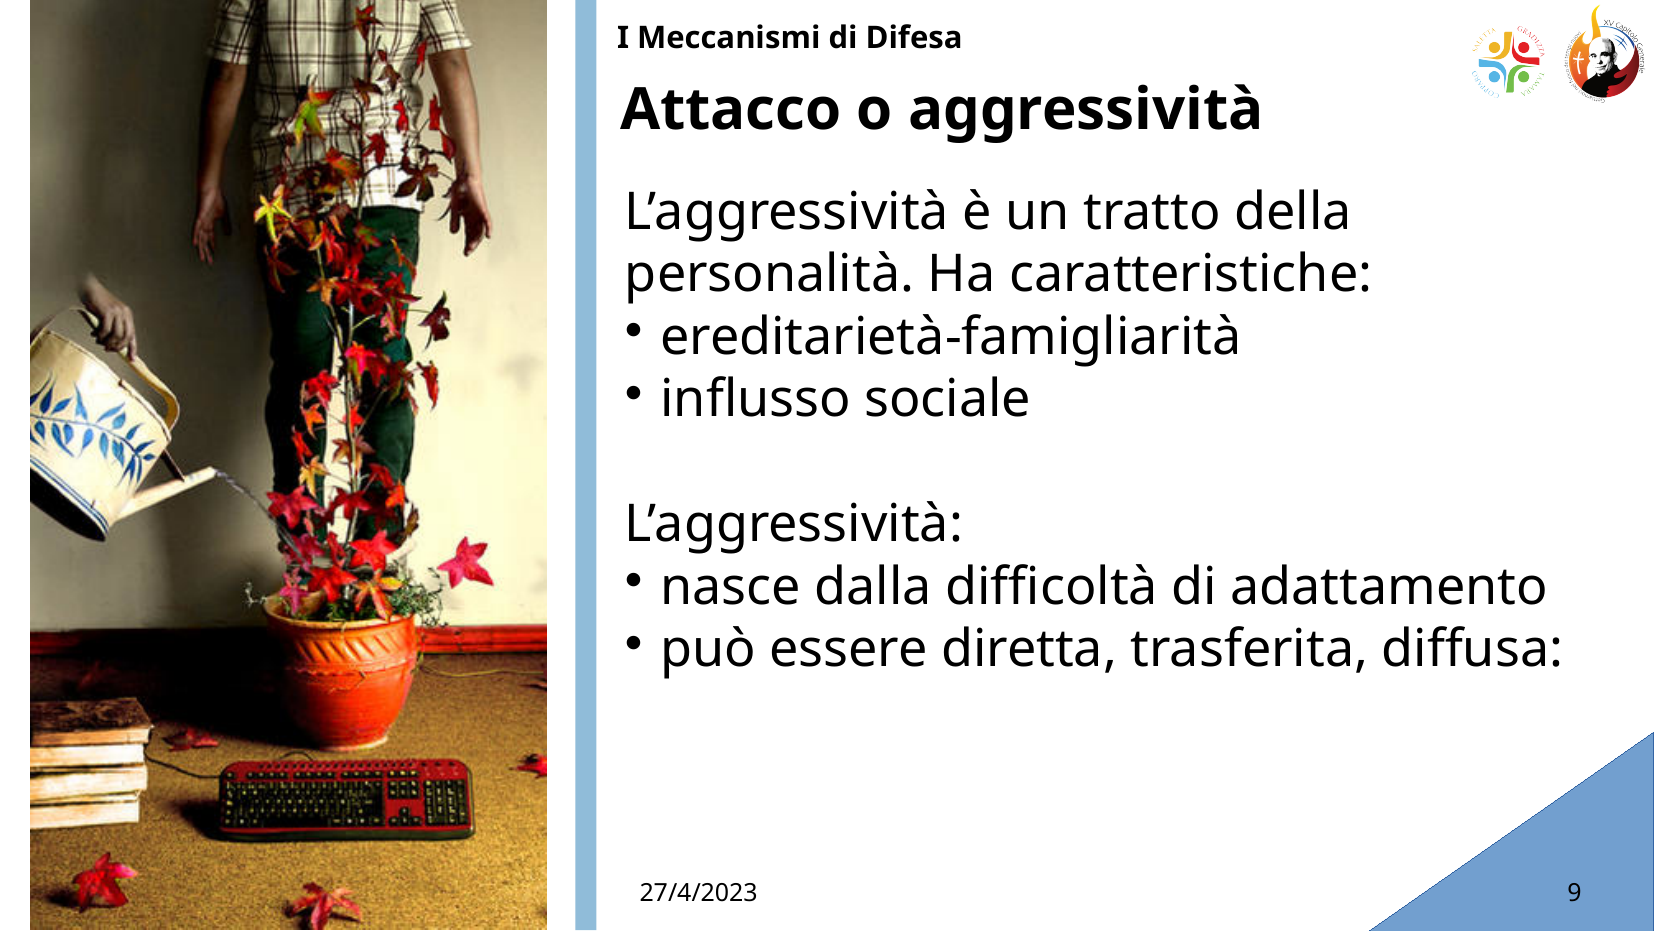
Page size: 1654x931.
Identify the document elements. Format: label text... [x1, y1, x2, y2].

picture [1563, 4, 1646, 103]
picture [30, 0, 547, 931]
subtitle L’aggressività è un tratto della personalità. Ha caratteristiche: ereditarietà-famigliarità influsso sociale L’aggressività: nasce dalla difficoltà di adattamento può essere diretta, trasferita, diffusa: [624, 177, 1602, 873]
picture [1472, 26, 1545, 70]
title Attacco o aggressività [620, 70, 1617, 142]
text_box I Meccanismi di Difesa [602, 9, 1335, 63]
